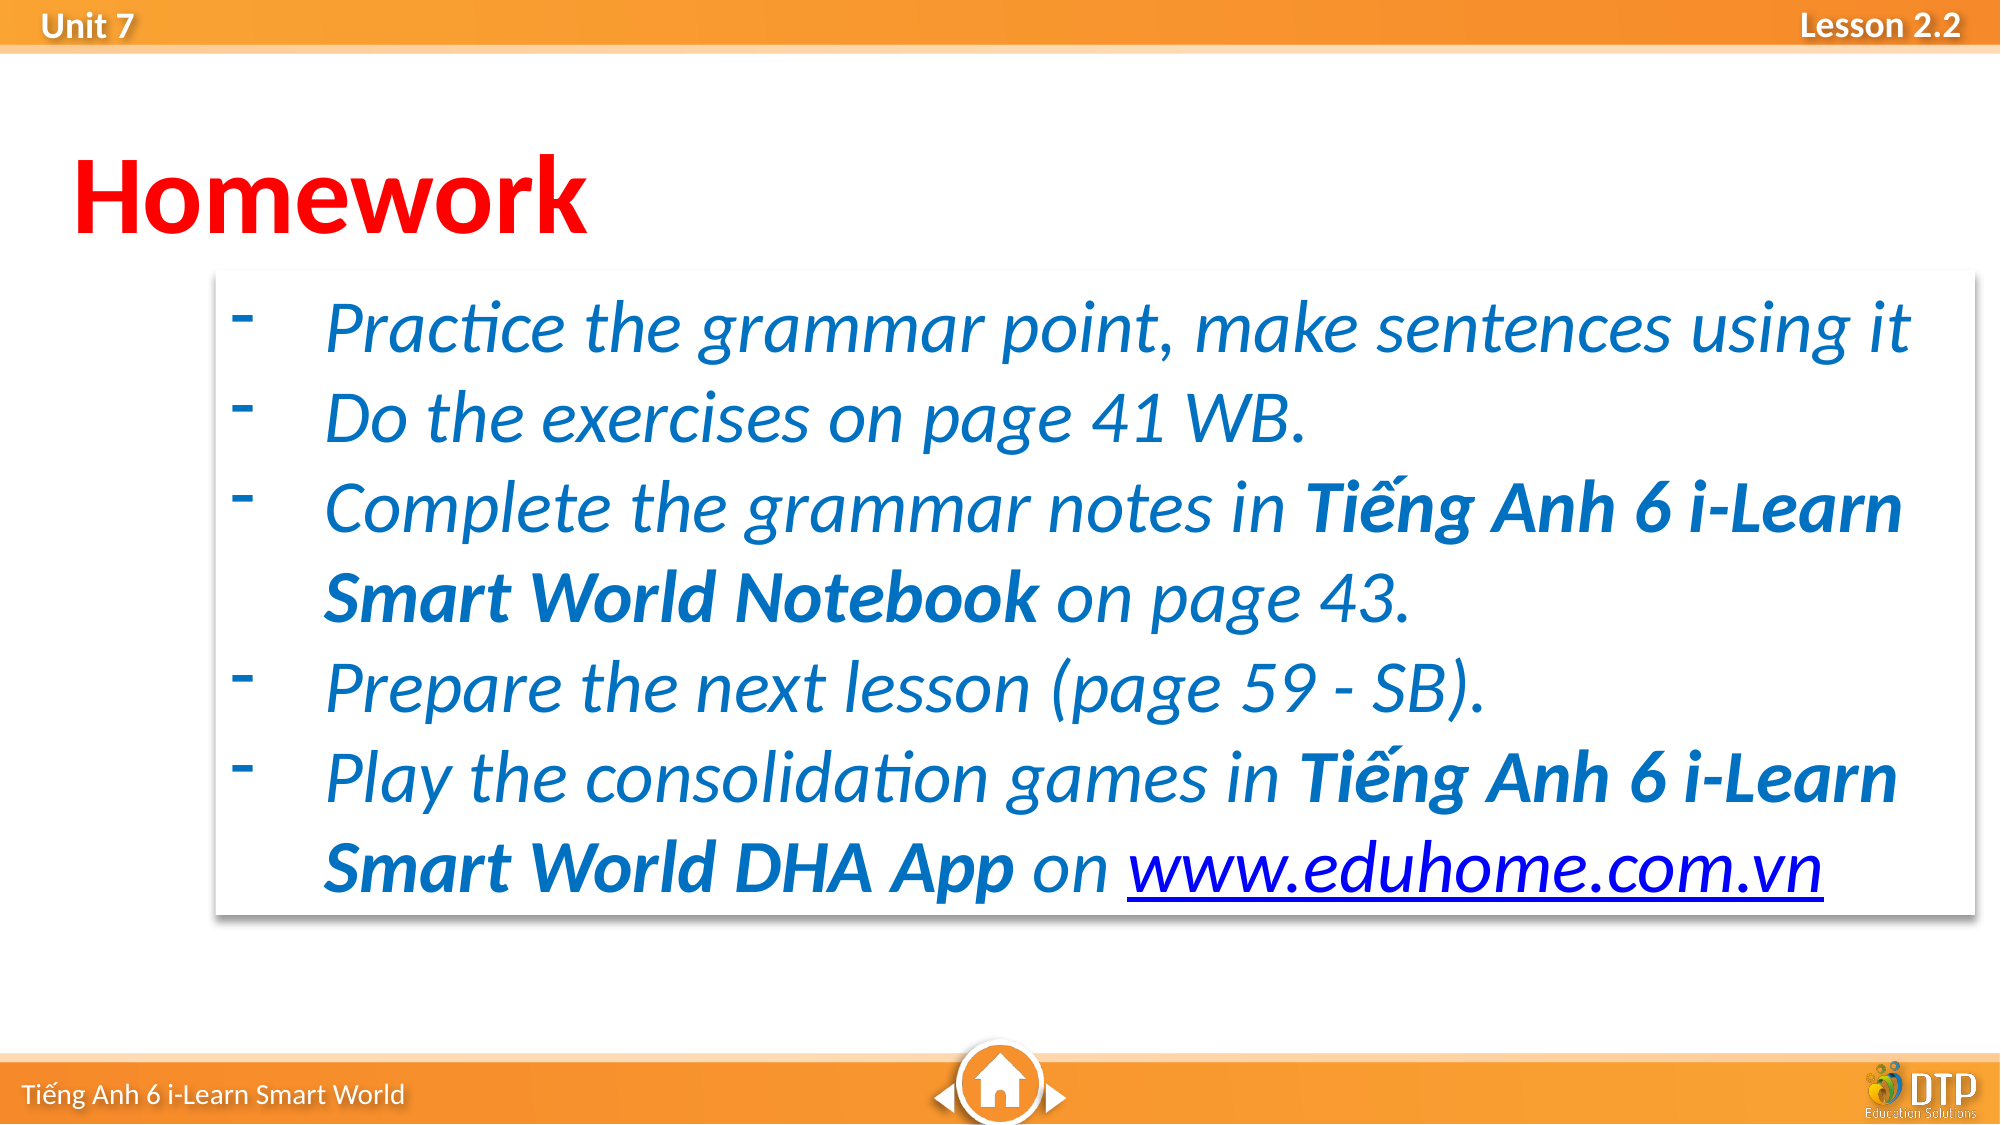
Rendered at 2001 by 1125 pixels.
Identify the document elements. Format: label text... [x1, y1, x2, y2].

picture [0, 0, 2000, 1125]
text_box Practice the grammar point, make sentences using it Do the exercises on page 41 WB. Complete the grammar notes in Tiếng Anh 6 i-Learn Smart World Notebook on page 43. Prepare the next lesson (page 59 - SB). Play the consolidation games in Tiếng Anh 6 i-Learn Smart World DHA App on www.eduhome.com.vn [215, 270, 1975, 915]
text_box Homework [57, 113, 604, 264]
